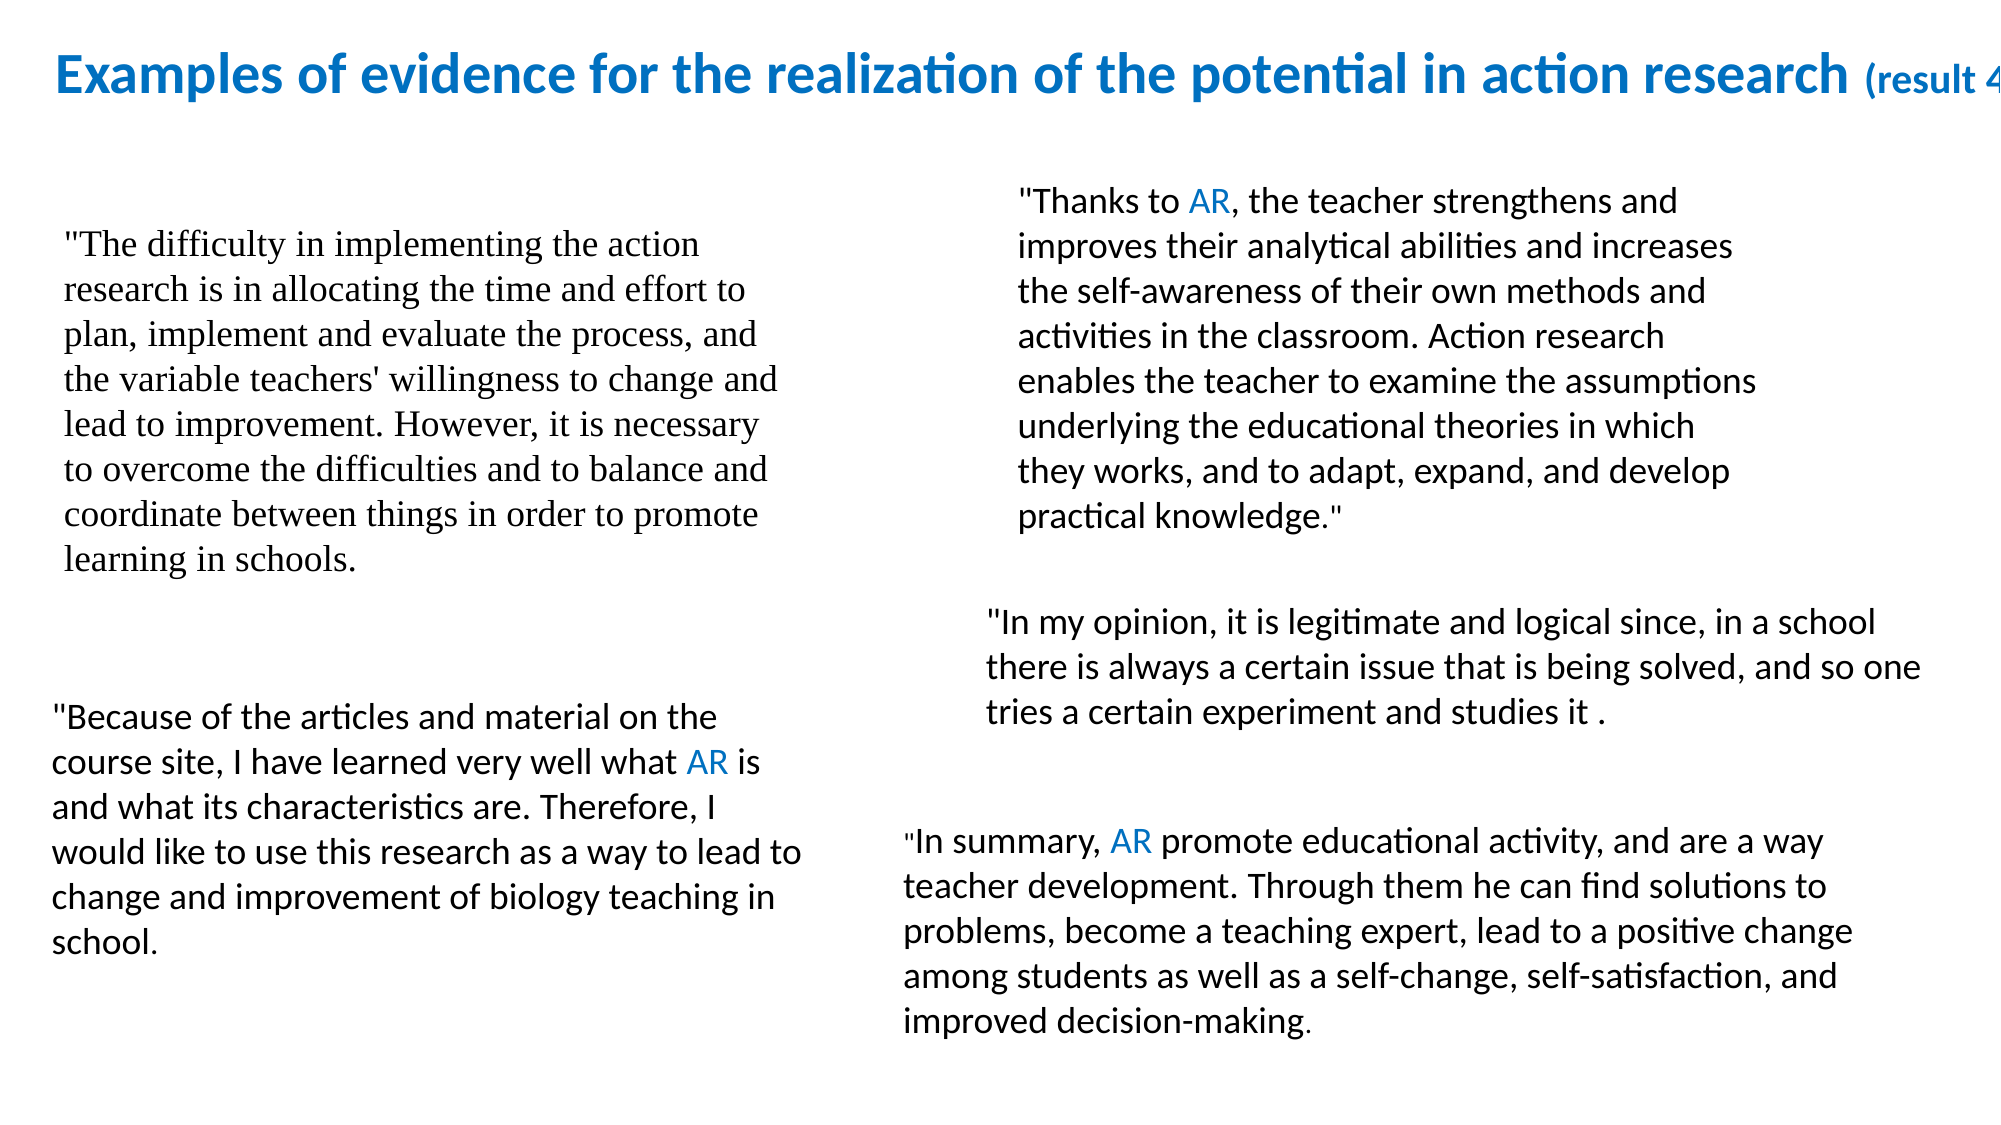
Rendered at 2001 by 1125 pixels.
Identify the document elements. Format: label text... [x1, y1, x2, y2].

text_box "In my opinion, it is legitimate and logical since, in a school there is always a certain issue that is being solved, and so one tries a certain experiment and studies it . [971, 589, 1971, 740]
text_box "Thanks to AR, the teacher strengthens and improves their analytical abilities and increases the self-awareness of their own methods and activities in the classroom. Action research enables the teacher to examine the assumptions underlying the educational theories in which they works, and to adapt, expand, and develop practical knowledge." [1002, 168, 1775, 544]
text_box "The difficulty in implementing the action research is in allocating the time and effort to plan, implement and evaluate the process, and the variable teachers' willingness to change and lead to improvement. However, it is necessary to overcome the difficulties and to balance and coordinate between things in order to promote learning in schools. [49, 211, 809, 586]
text_box Examples of evidence for the realization of the potential in action research (result 4) [40, 27, 2000, 113]
text_box "In summary, AR promote educational activity, and are a way teacher development. Through them he can find solutions to problems, become a teaching expert, lead to a positive change among students as well as a self-change, self-satisfaction, and improved decision-making. [888, 808, 1889, 1049]
text_box "Because of the articles and material on the course site, I have learned very well what AR is and what its characteristics are. Therefore, I would like to use this research as a way to lead to change and improvement of biology teaching in school. [36, 684, 821, 970]
